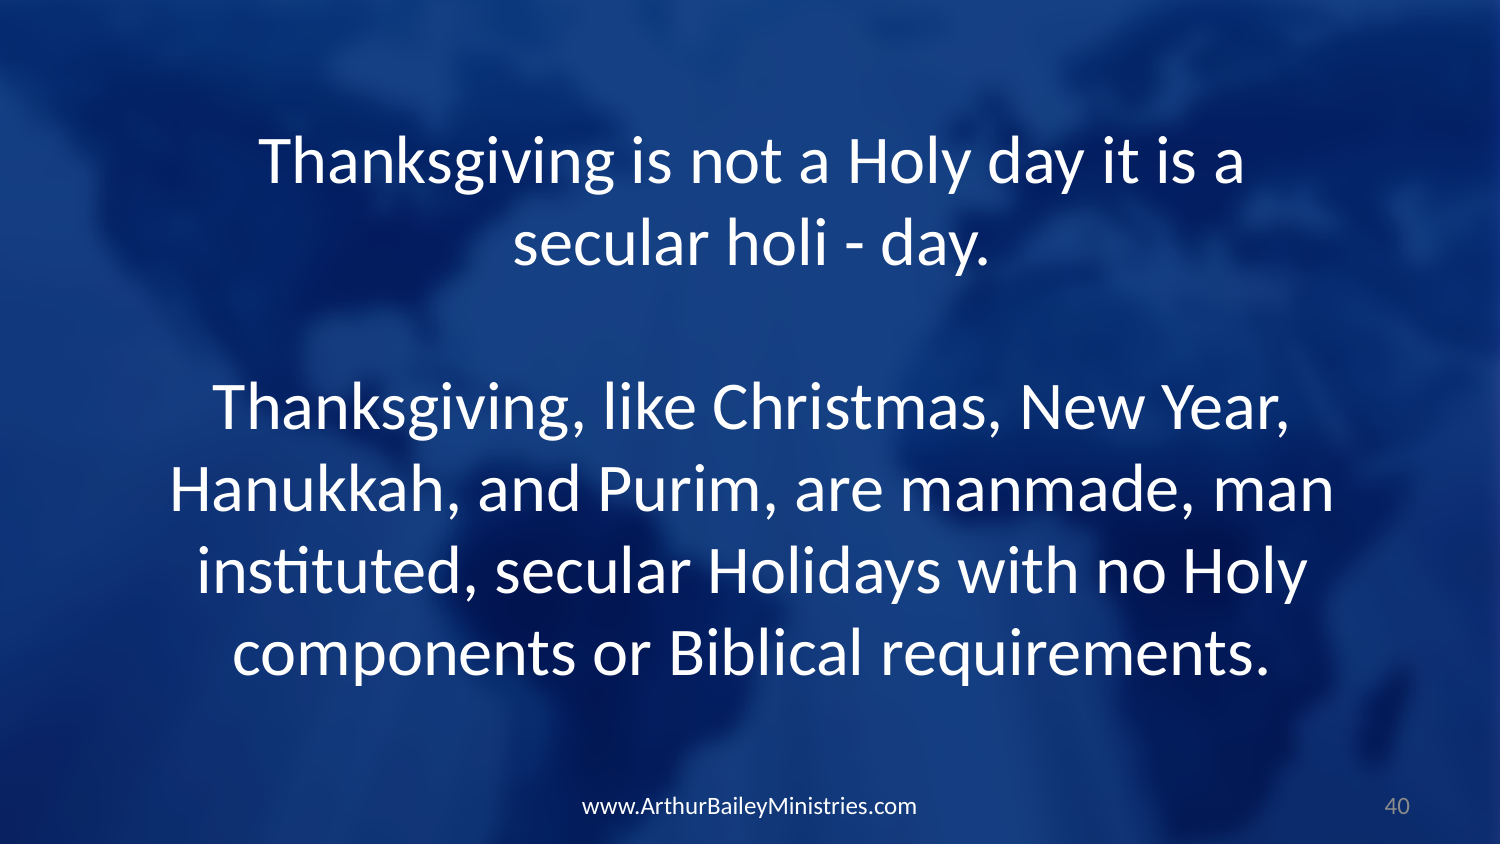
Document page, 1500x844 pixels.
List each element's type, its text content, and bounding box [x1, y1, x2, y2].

slide_number 40 [1074, 782, 1425, 827]
picture [0, 0, 1500, 844]
footer www.ArthurBaileyMinistries.com [512, 782, 988, 827]
list Thanksgiving is not a Holy day it is a secular holi - day. Thanksgiving, like Christmas, New Year, Hanukkah, and Purim, are manmade, man instituted, secular Holidays with no Holy components or Biblical requirements. [151, 107, 1355, 741]
